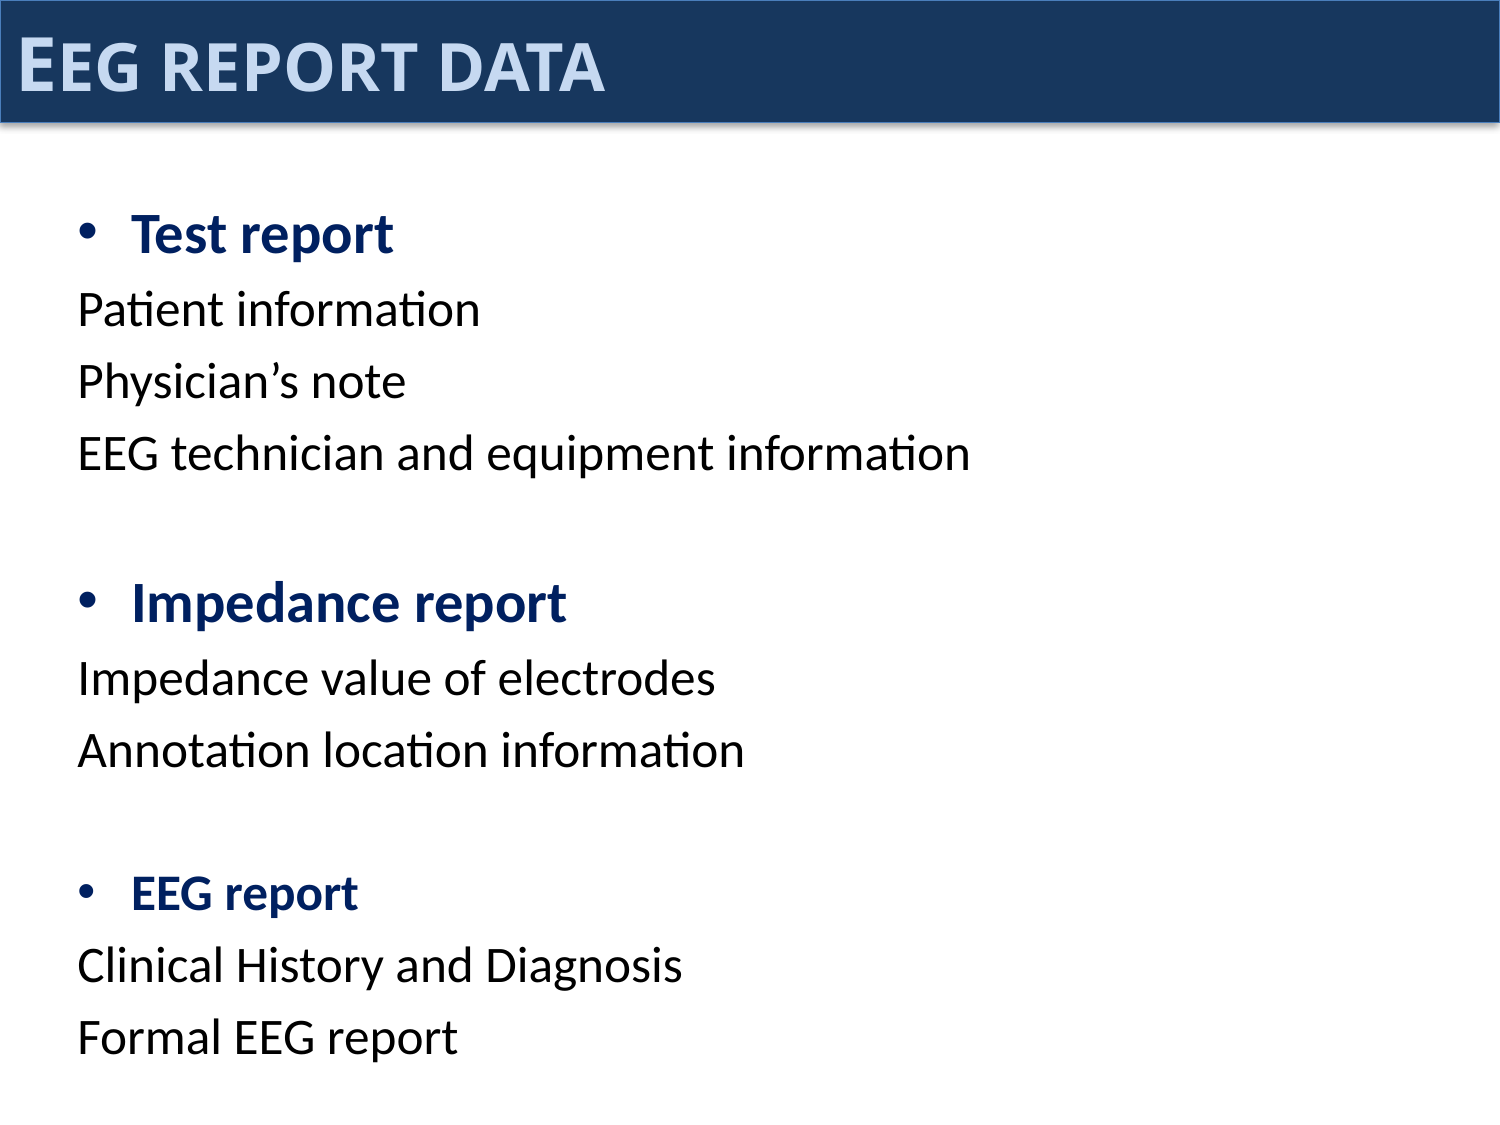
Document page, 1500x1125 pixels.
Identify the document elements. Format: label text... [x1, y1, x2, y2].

title EEG REPORT DATA [0, 0, 1500, 123]
list Test report Patient information Physician’s note EEG technician and equipment information Impedance report Impedance value of electrodes Annotation location information EEG report Clinical History and Diagnosis Formal EEG report [62, 187, 1413, 1075]
